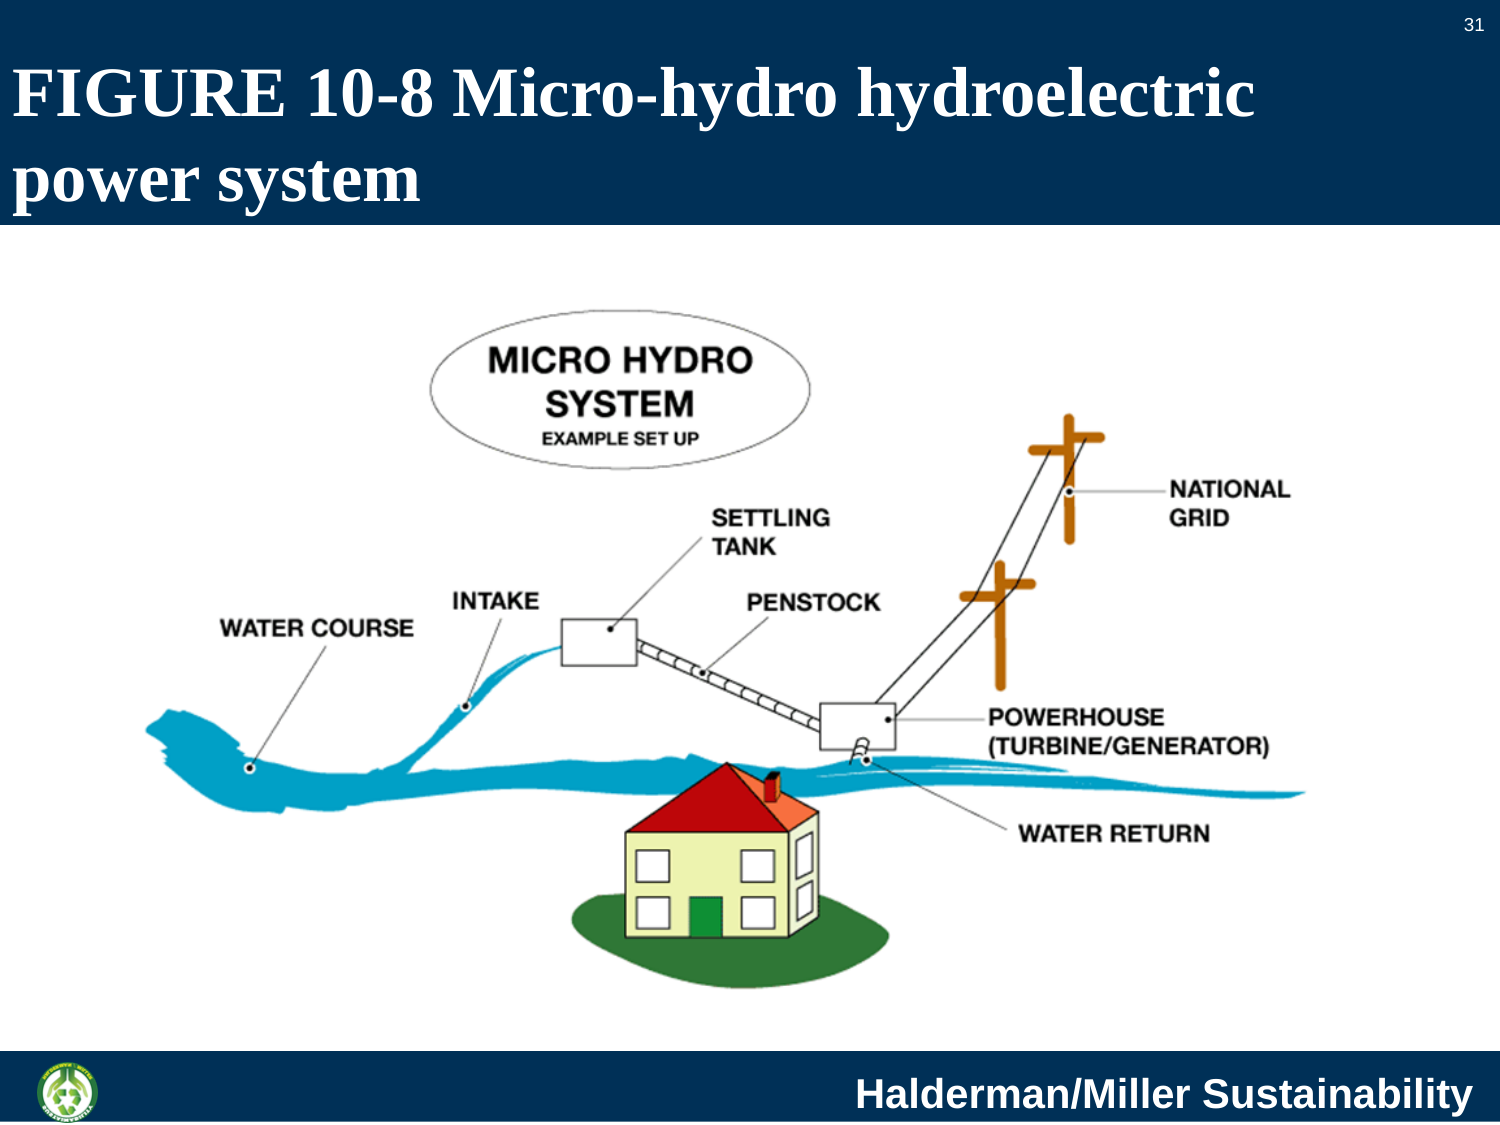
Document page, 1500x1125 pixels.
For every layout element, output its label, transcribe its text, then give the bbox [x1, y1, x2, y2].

picture [37, 1062, 98, 1123]
slide_number 31 [1389, 0, 1500, 49]
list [94, 274, 1363, 1026]
title FIGURE 10-8 Micro-hydro hydroelectric power system [12, 35, 1363, 216]
